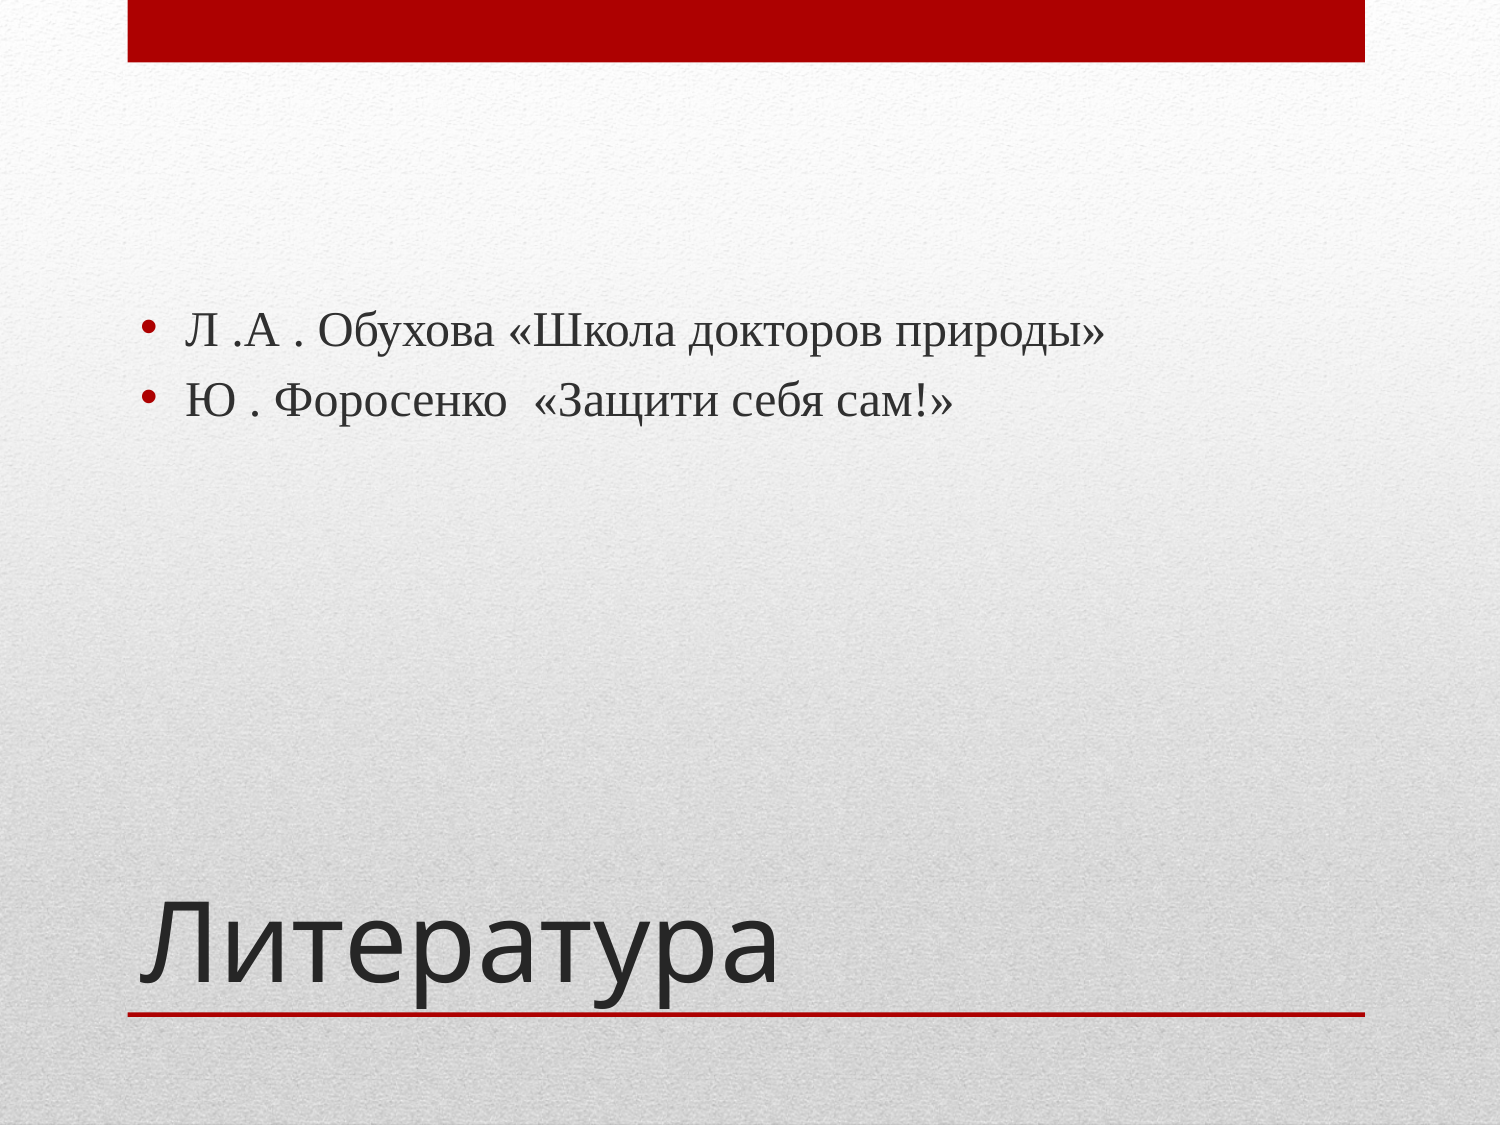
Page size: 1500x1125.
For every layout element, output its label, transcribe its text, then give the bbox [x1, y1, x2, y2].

list Л .А . Обухова «Школа докторов природы» Ю . Форосенко «Защити себя сам!» [125, 112, 1363, 750]
title Литература [125, 750, 1238, 1013]
